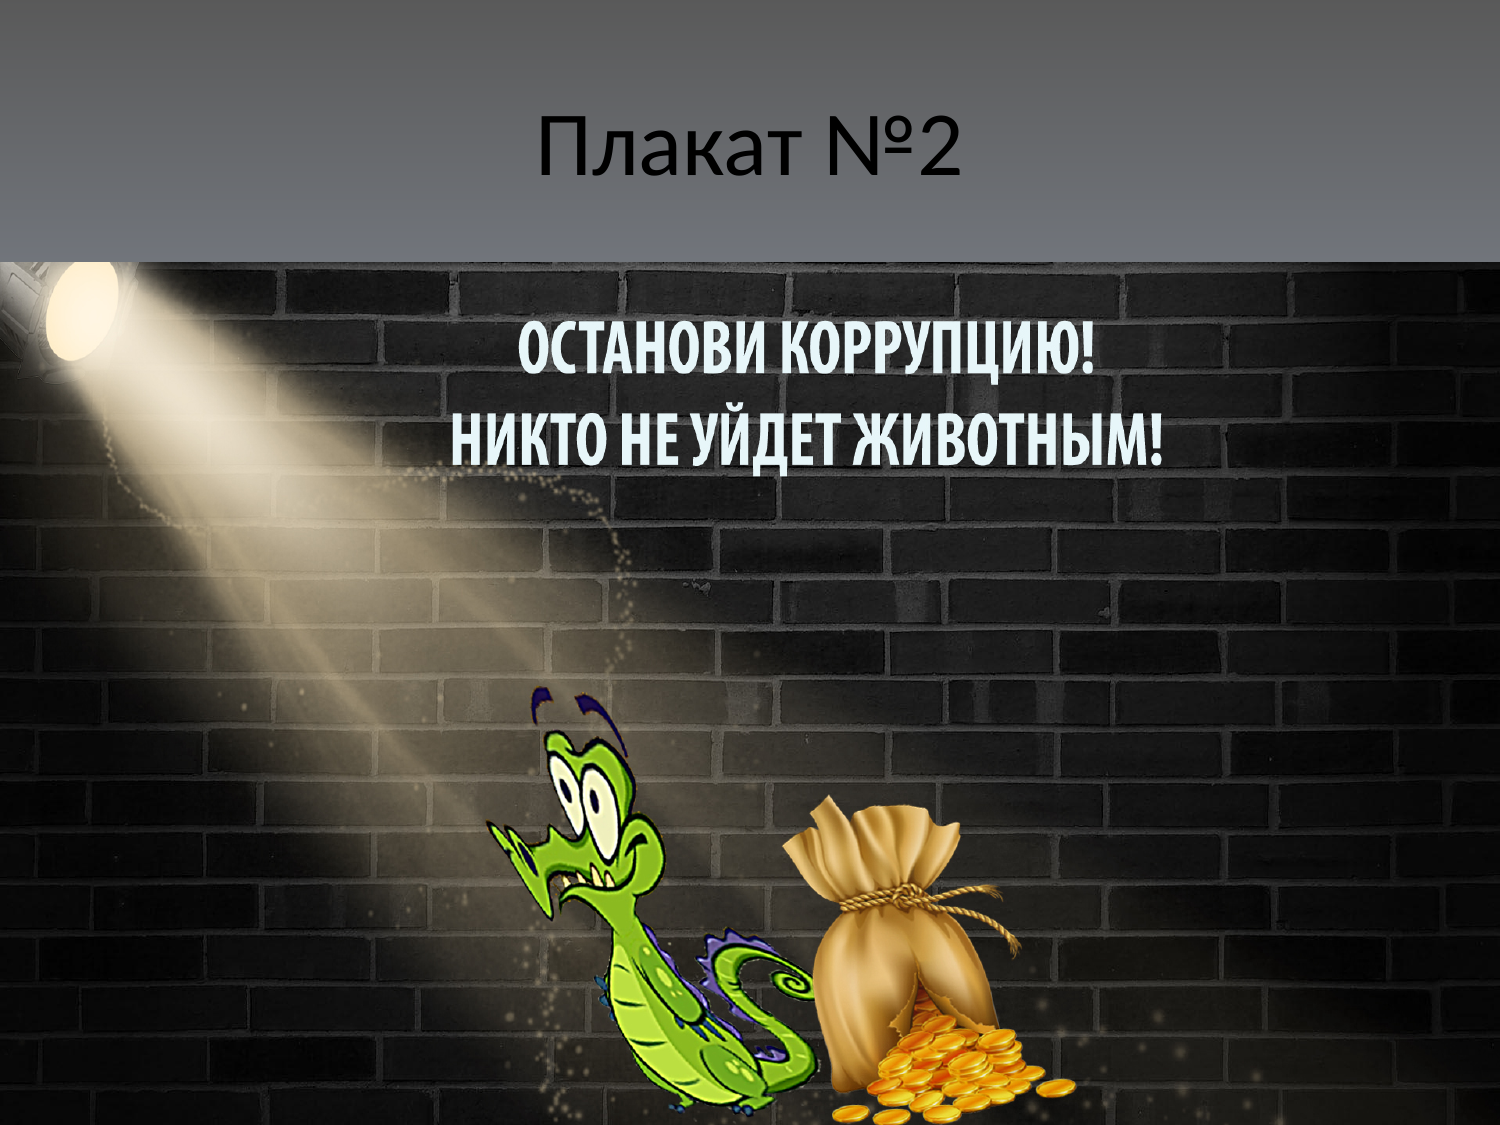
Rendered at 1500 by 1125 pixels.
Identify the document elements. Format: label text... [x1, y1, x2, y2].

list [0, 262, 1500, 1125]
title Плакат №2 [75, 45, 1425, 233]
